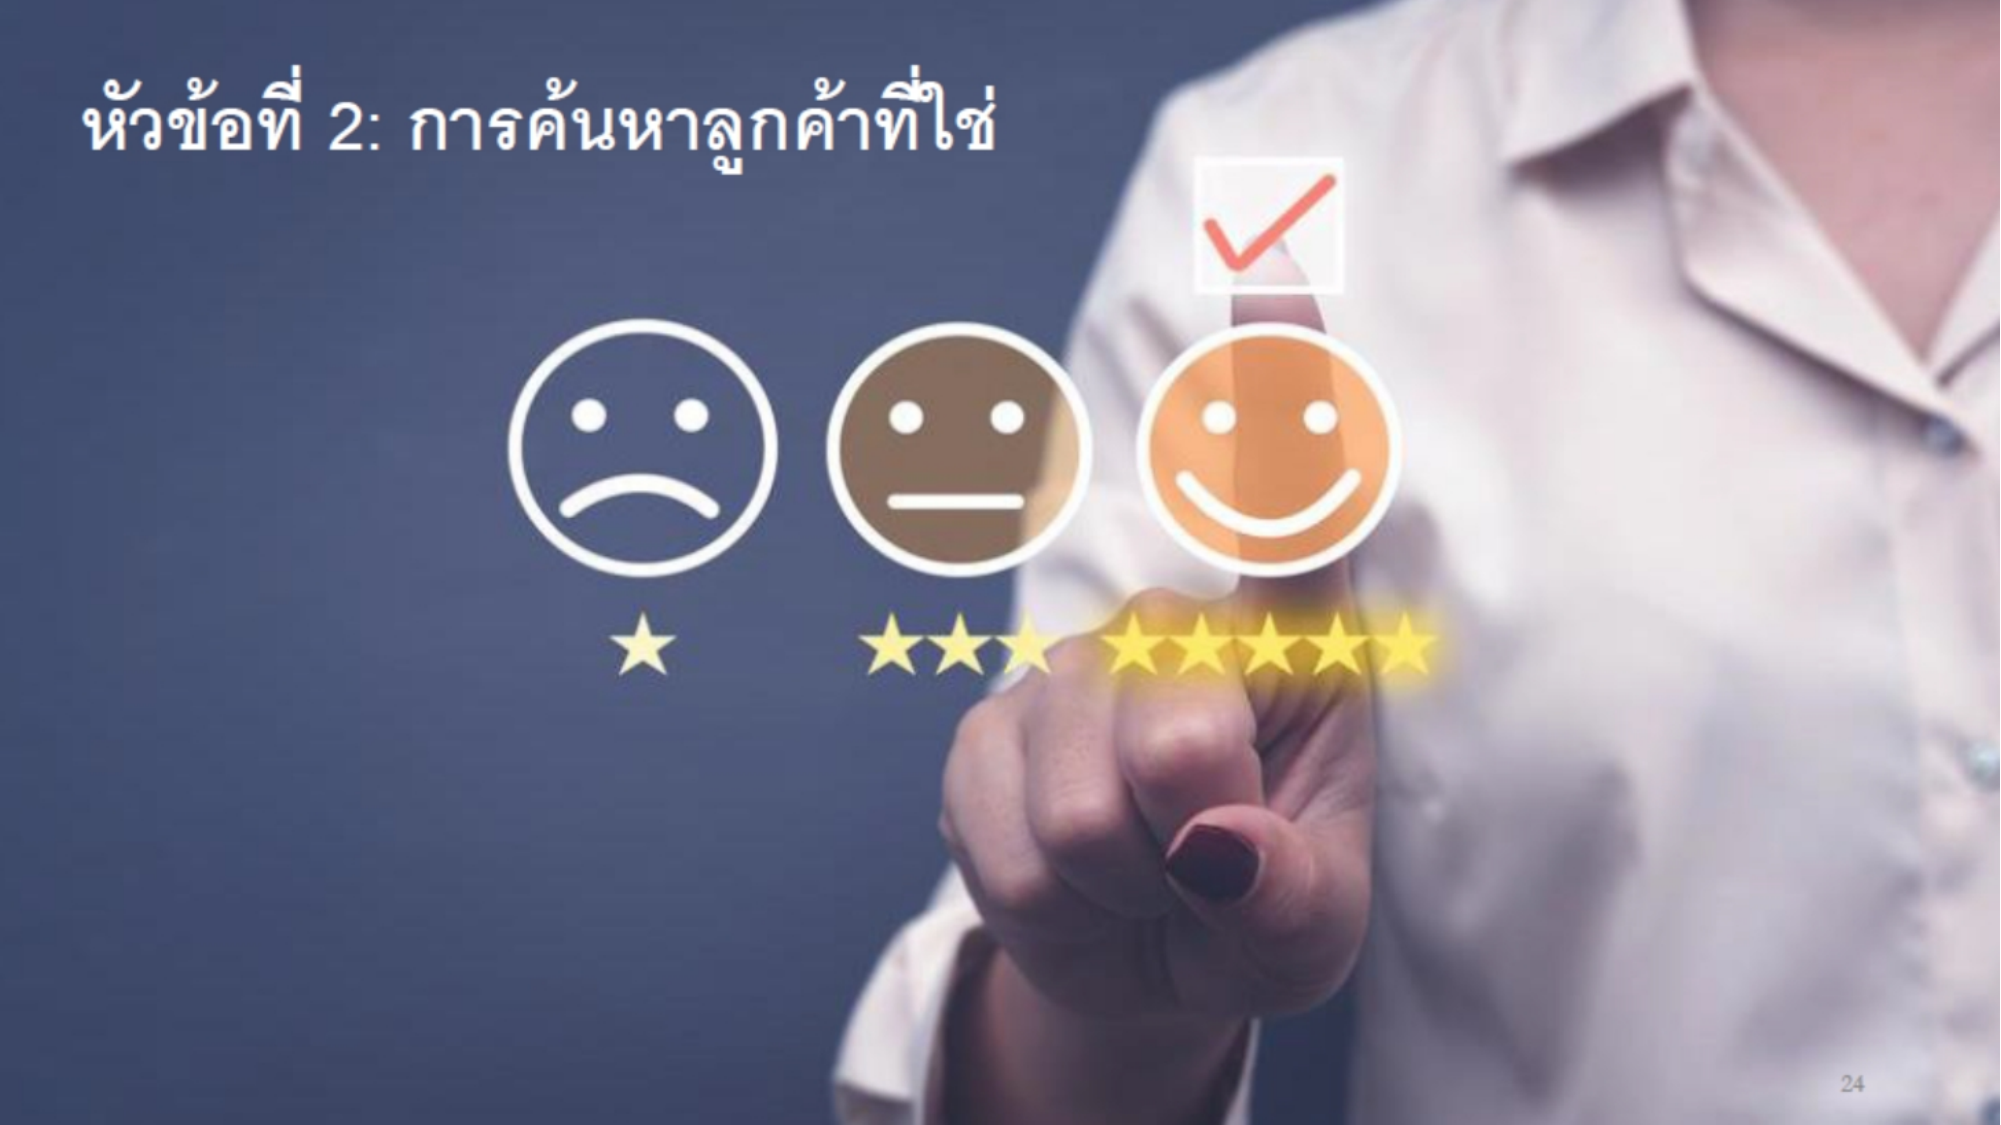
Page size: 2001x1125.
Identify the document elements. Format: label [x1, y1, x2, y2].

list [0, 0, 2000, 1125]
